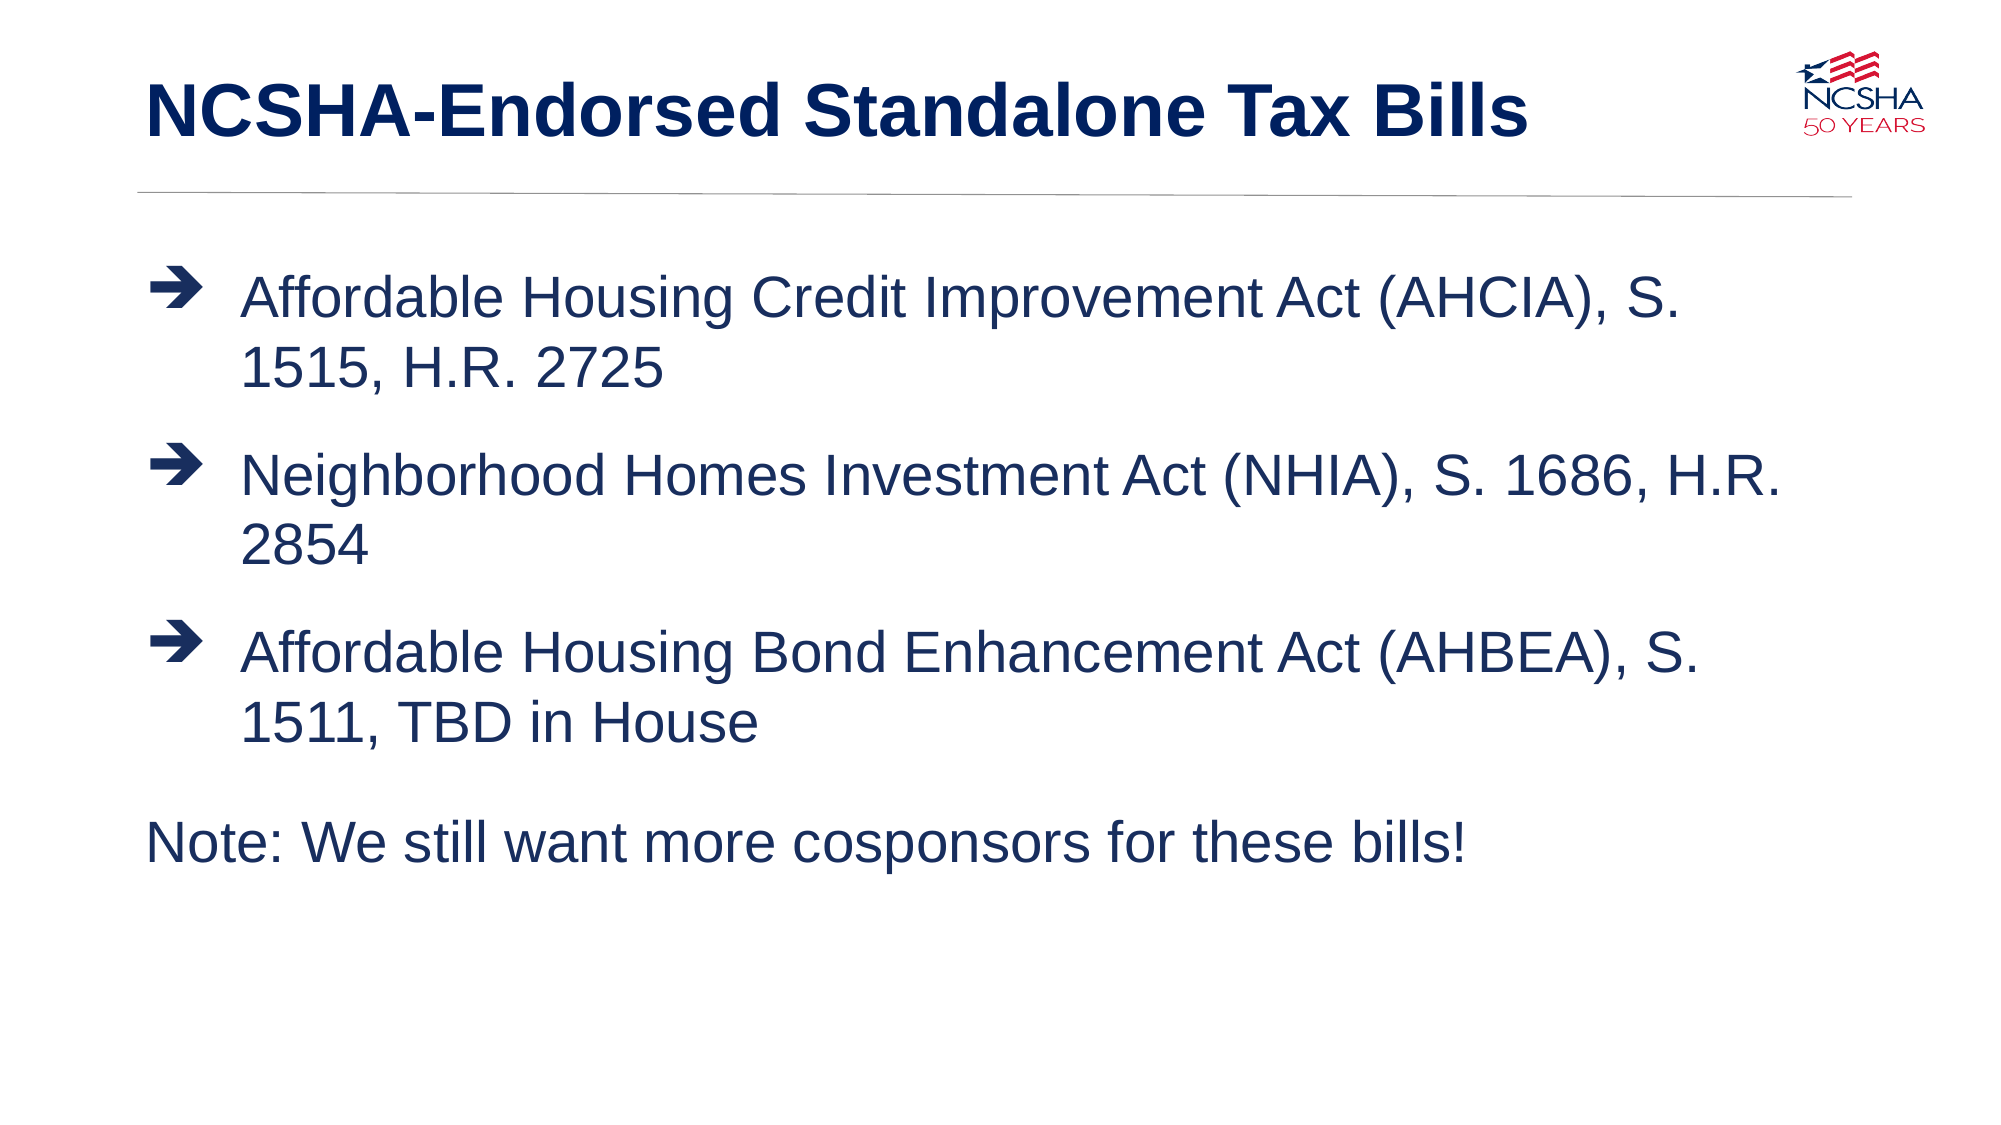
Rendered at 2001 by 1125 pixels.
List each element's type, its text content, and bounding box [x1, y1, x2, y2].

picture [1856, 51, 1944, 136]
list Affordable Housing Credit Improvement Act (AHCIA), S. 1515, H.R. 2725 Neighborhood Homes Investment Act (NHIA), S. 1686, H.R. 2854 Affordable Housing Bond Enhancement Act (AHBEA), S. 1511, TBD in House Note: We still want more cosponsors for these bills! [130, 252, 1850, 1100]
title NCSHA-Endorsed Standalone Tax Bills [130, 49, 1856, 177]
